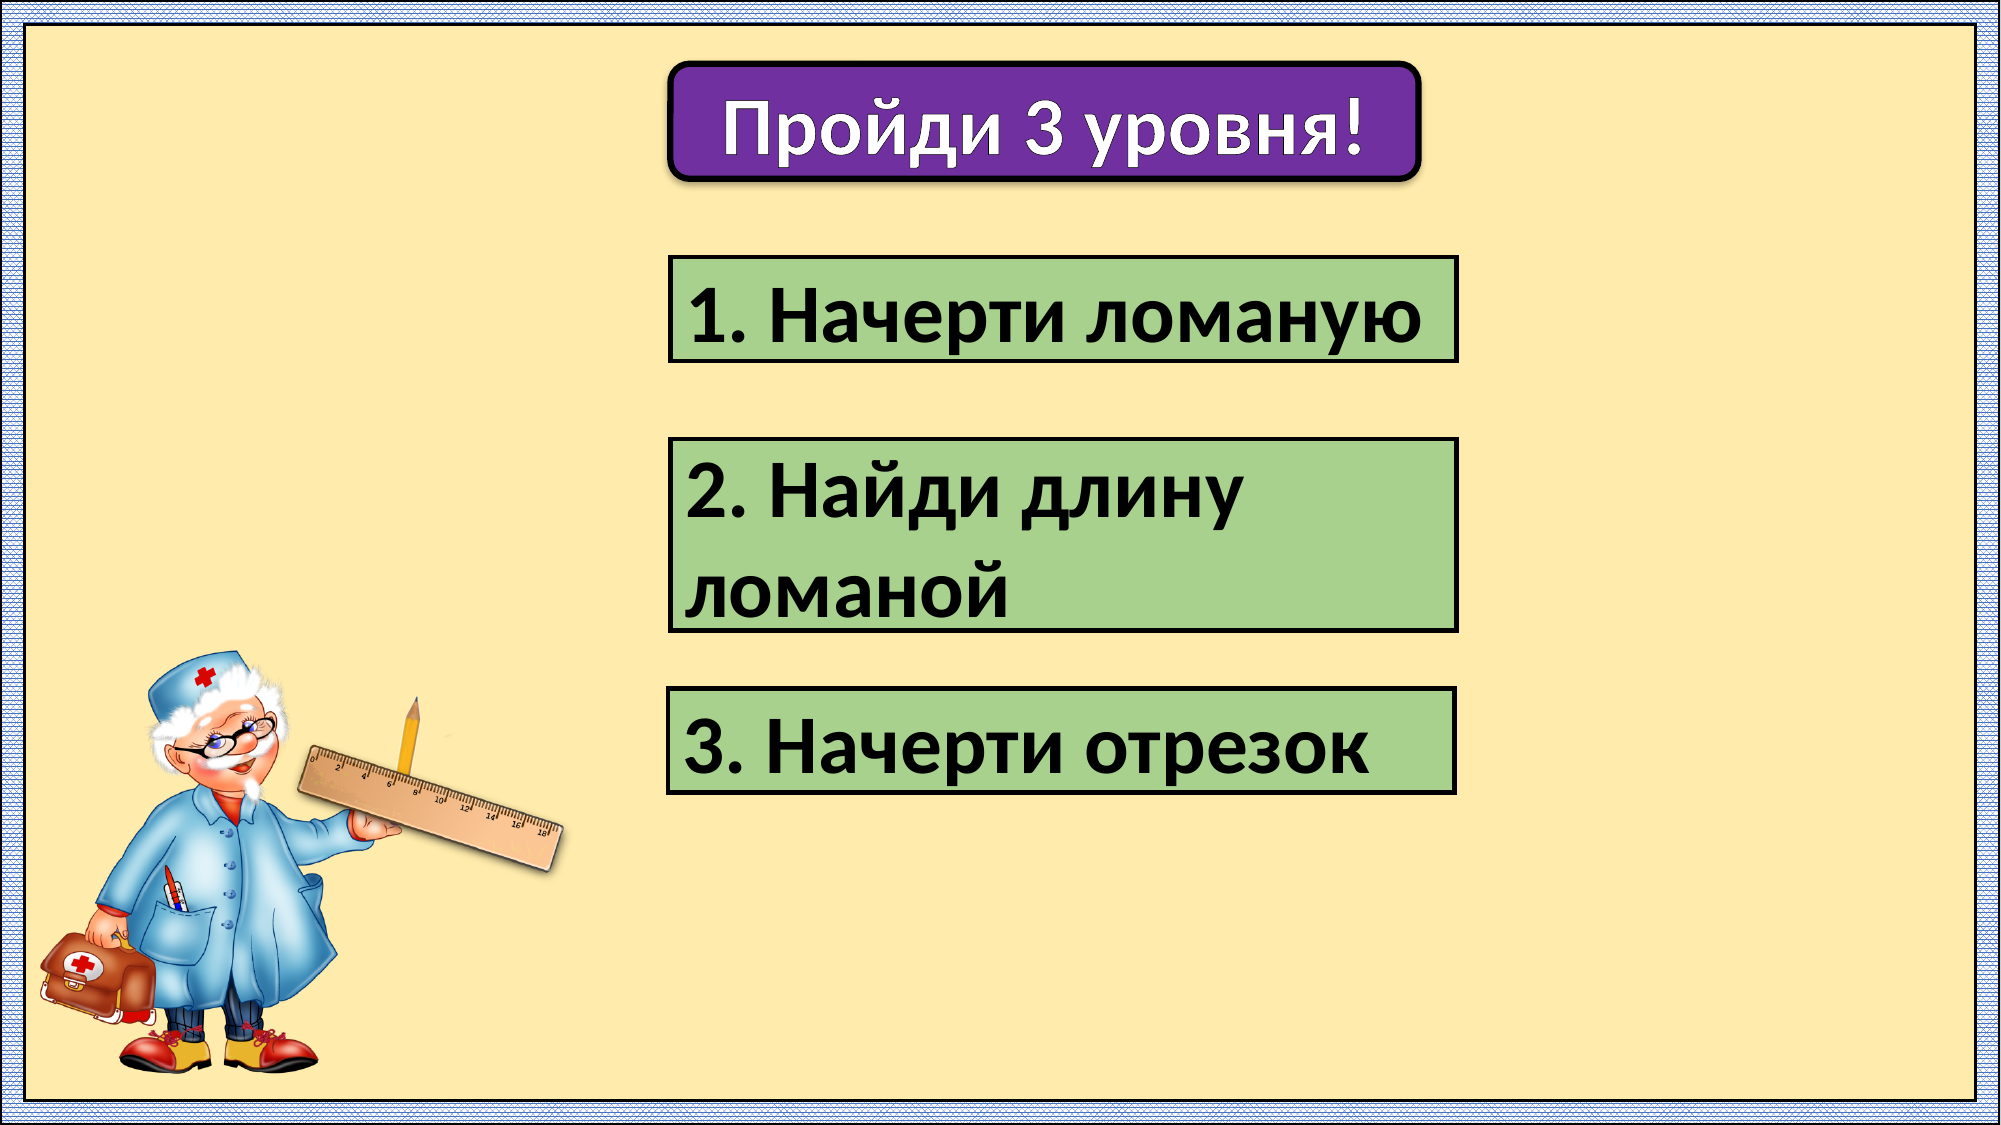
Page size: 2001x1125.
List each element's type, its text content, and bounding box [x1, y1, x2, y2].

text_box 3. Начерти отрезок [667, 687, 1456, 793]
text_box 2. Найди длину ломаной [669, 438, 1458, 631]
text_box Пройди 3 уровня! [669, 62, 1420, 180]
text_box 1. Начерти ломаную [669, 256, 1458, 362]
picture [0, 609, 574, 1106]
